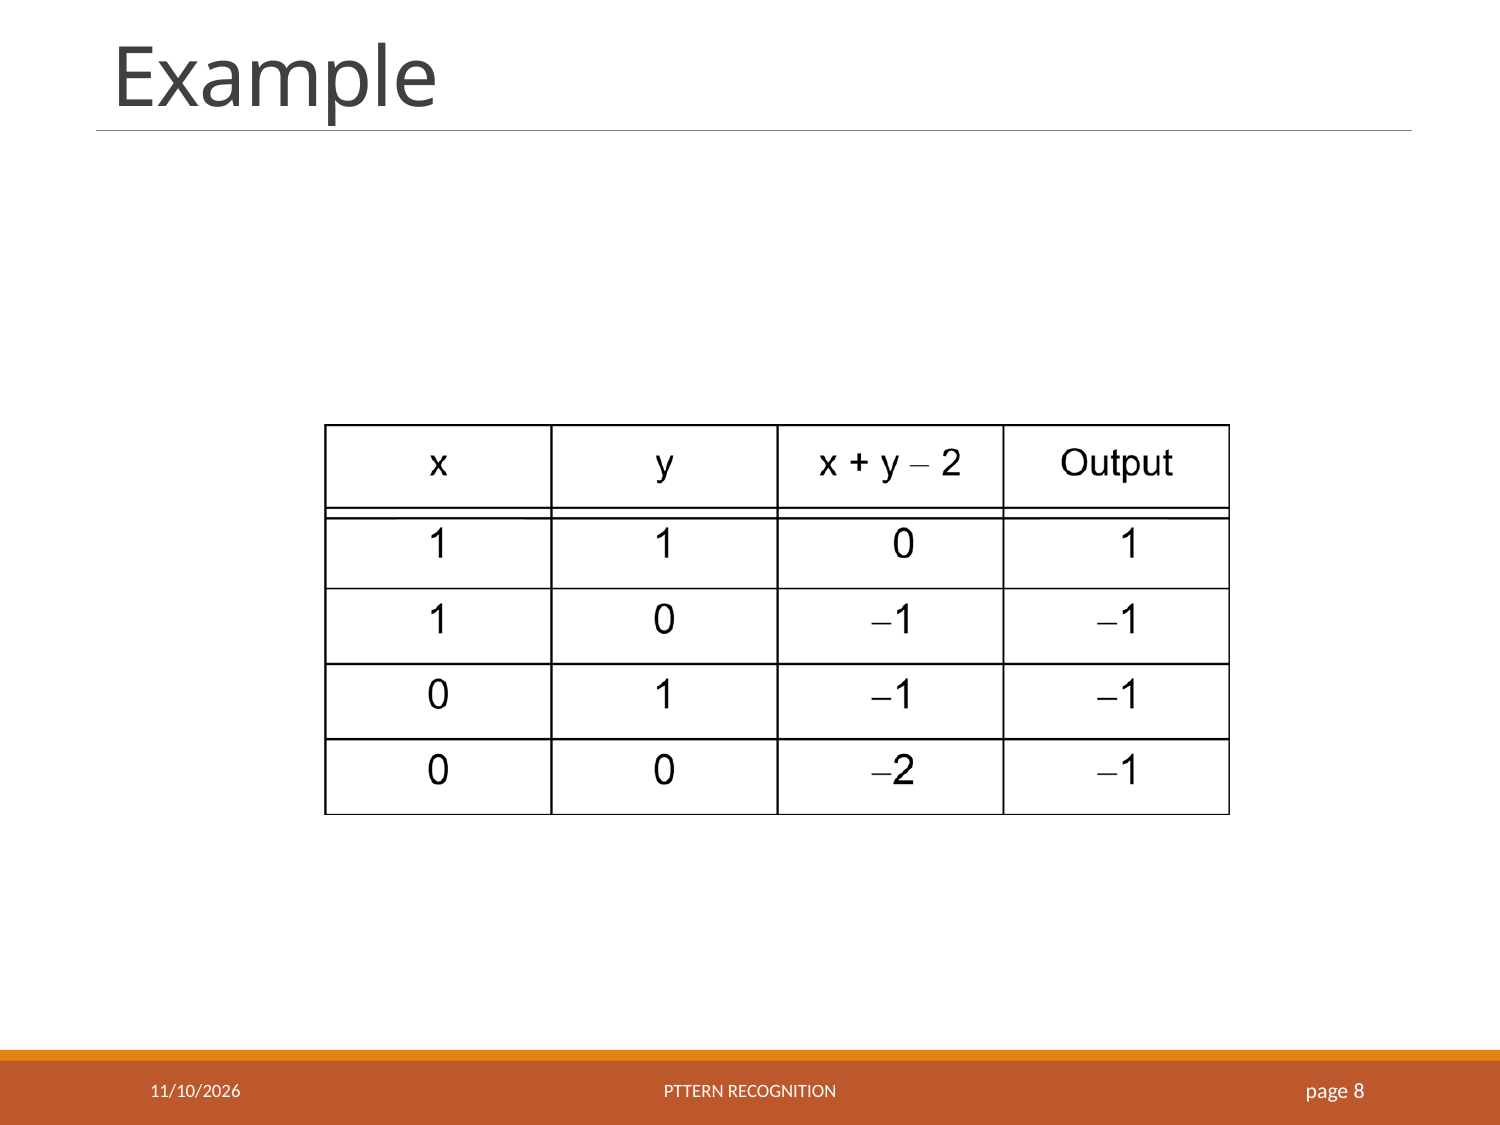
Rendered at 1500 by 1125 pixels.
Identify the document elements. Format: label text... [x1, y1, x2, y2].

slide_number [135, 1059, 440, 1120]
footer Pttern recognition [453, 1059, 1047, 1120]
picture [324, 424, 1230, 816]
title Example [96, 19, 1413, 131]
slide_number page 8 [1218, 1059, 1380, 1120]
